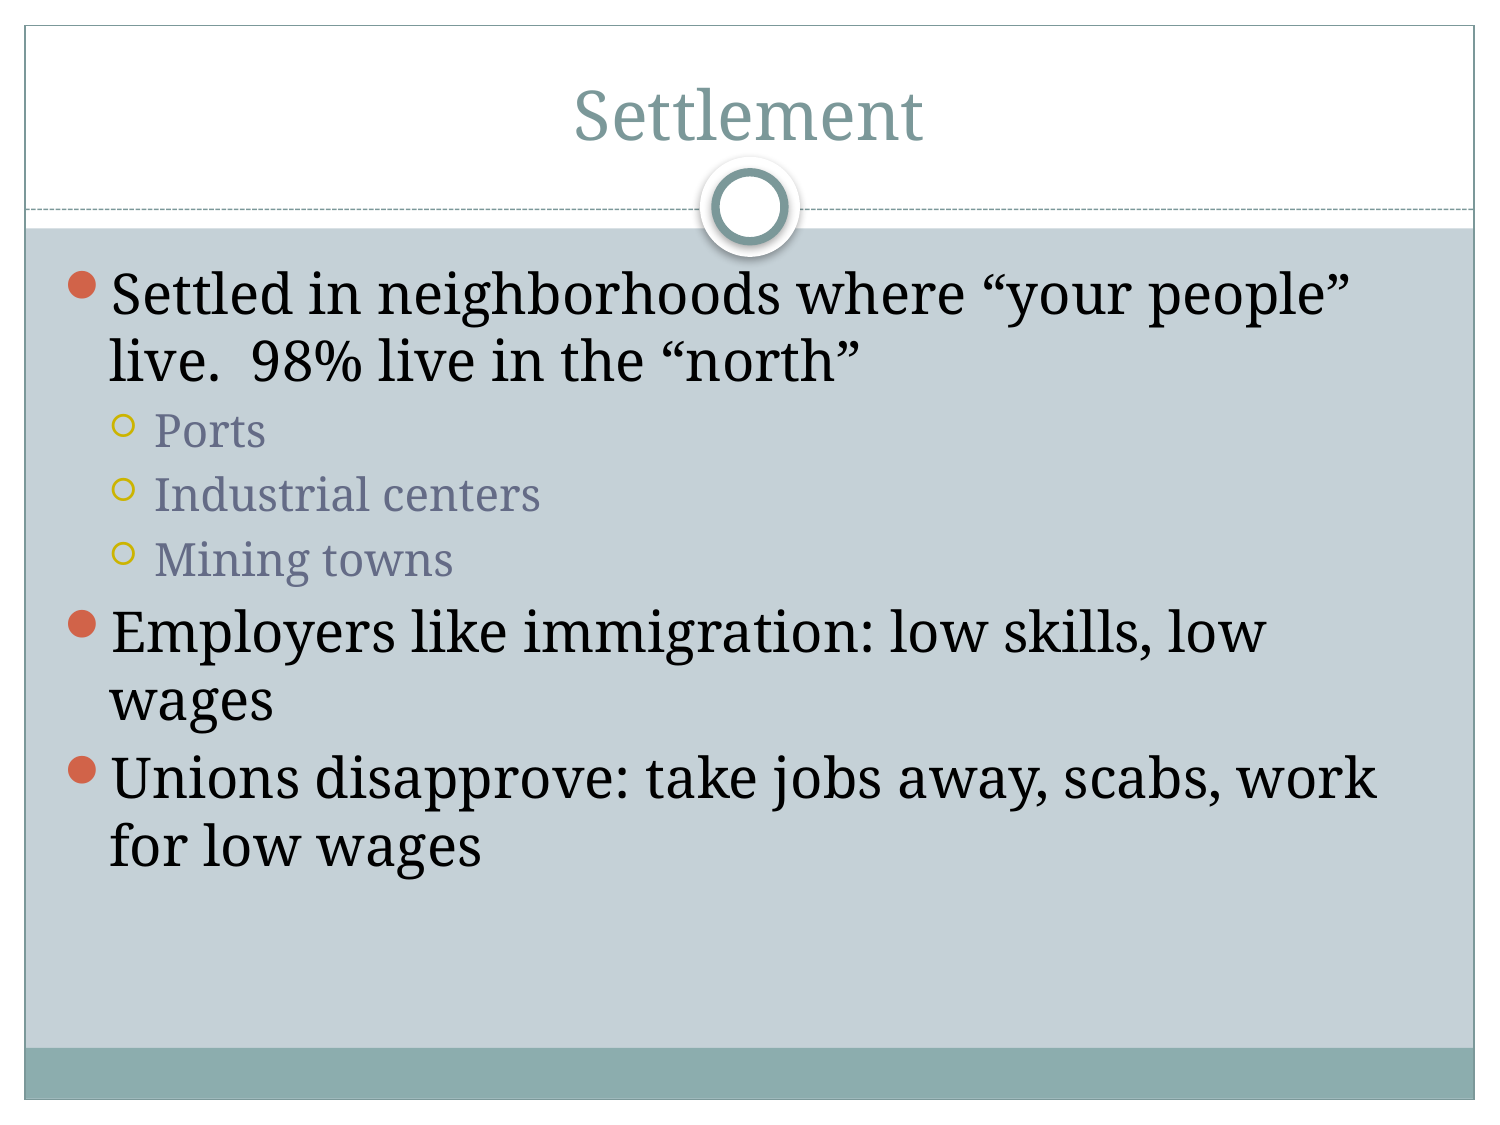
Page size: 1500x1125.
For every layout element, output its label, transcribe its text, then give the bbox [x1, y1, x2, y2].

title Settlement [49, 37, 1450, 162]
list Settled in neighborhoods where “your people” live. 98% live in the “north” Ports Industrial centers Mining towns Employers like immigration: low skills, low wages Unions disapprove: take jobs away, scabs, work for low wages [49, 250, 1445, 1001]
